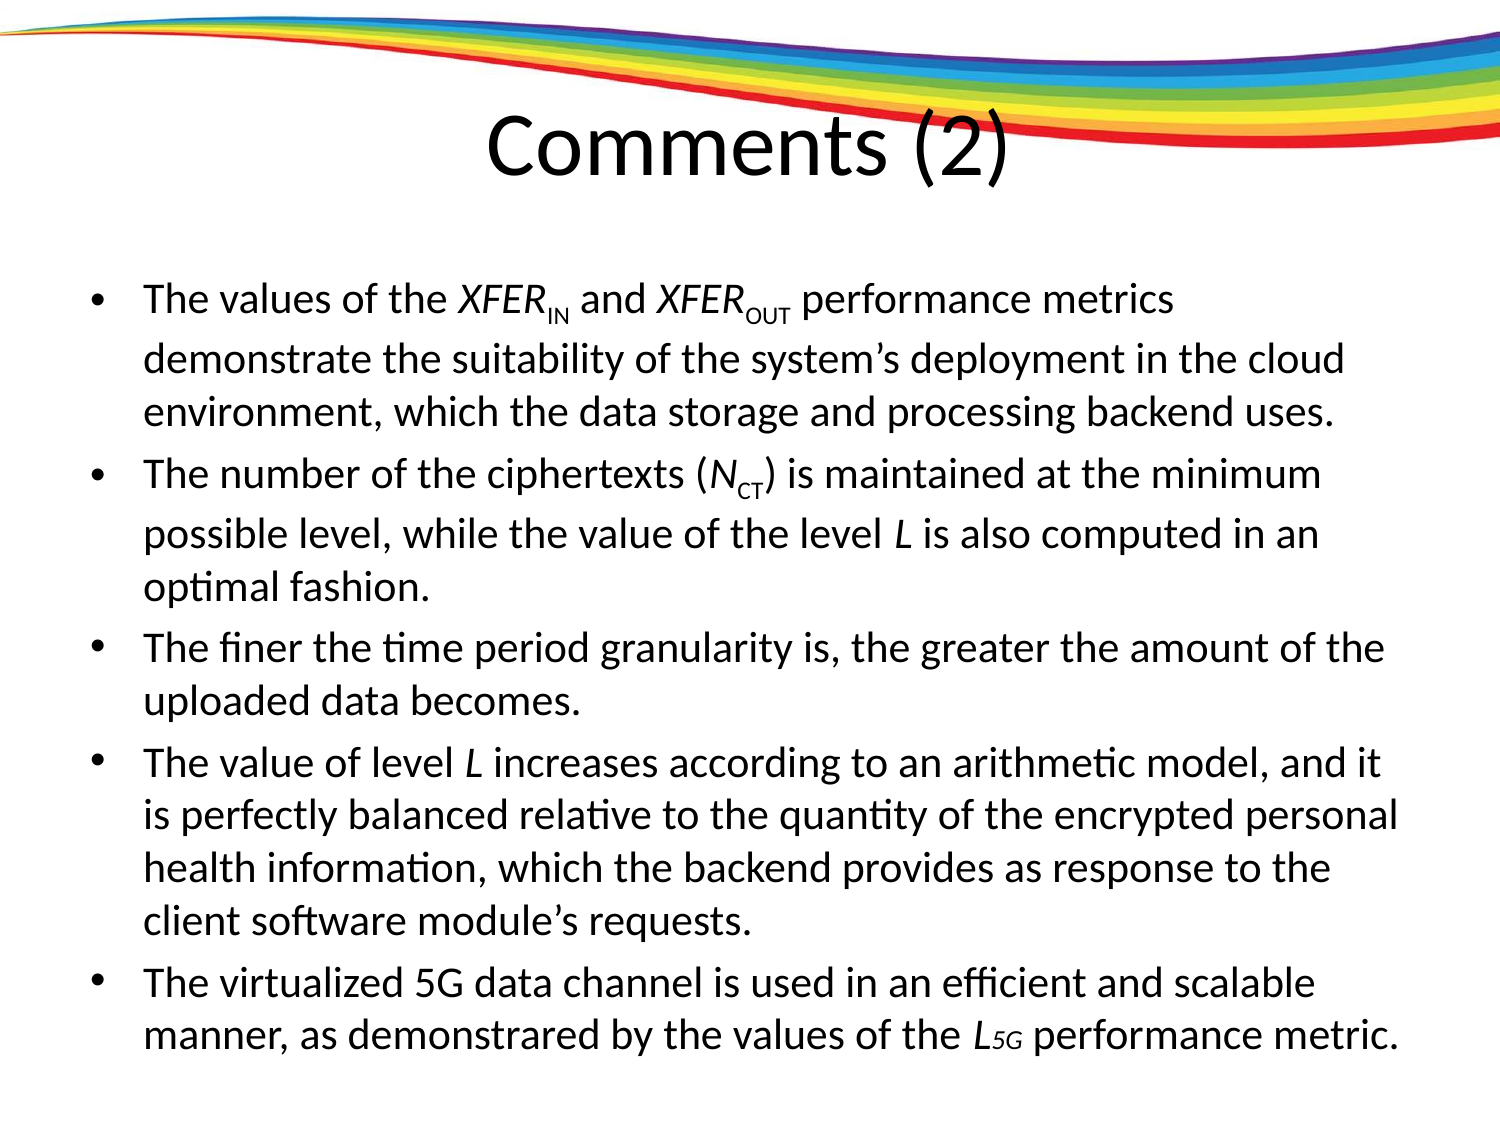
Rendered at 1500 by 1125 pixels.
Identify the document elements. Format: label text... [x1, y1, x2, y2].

picture [0, 0, 1500, 563]
title Comments (2) [75, 45, 1425, 233]
list The values of the XFERIN and XFEROUT performance metrics demonstrate the suitability of the system’s deployment in the cloud environment, which the data storage and processing backend uses. The number of the ciphertexts (NCT) is maintained at the minimum possible level, while the value of the level L is also computed in an optimal fashion. The finer the time period granularity is, the greater the amount of the uploaded data becomes. The value of level L increases according to an arithmetic model, and it is perfectly balanced relative to the quantity of the encrypted personal health information, which the backend provides as response to the client software module’s requests. The virtualized 5G data channel is used in an efficient and scalable manner, as demonstrared by the values of the L5G performance metric. [75, 262, 1425, 1113]
